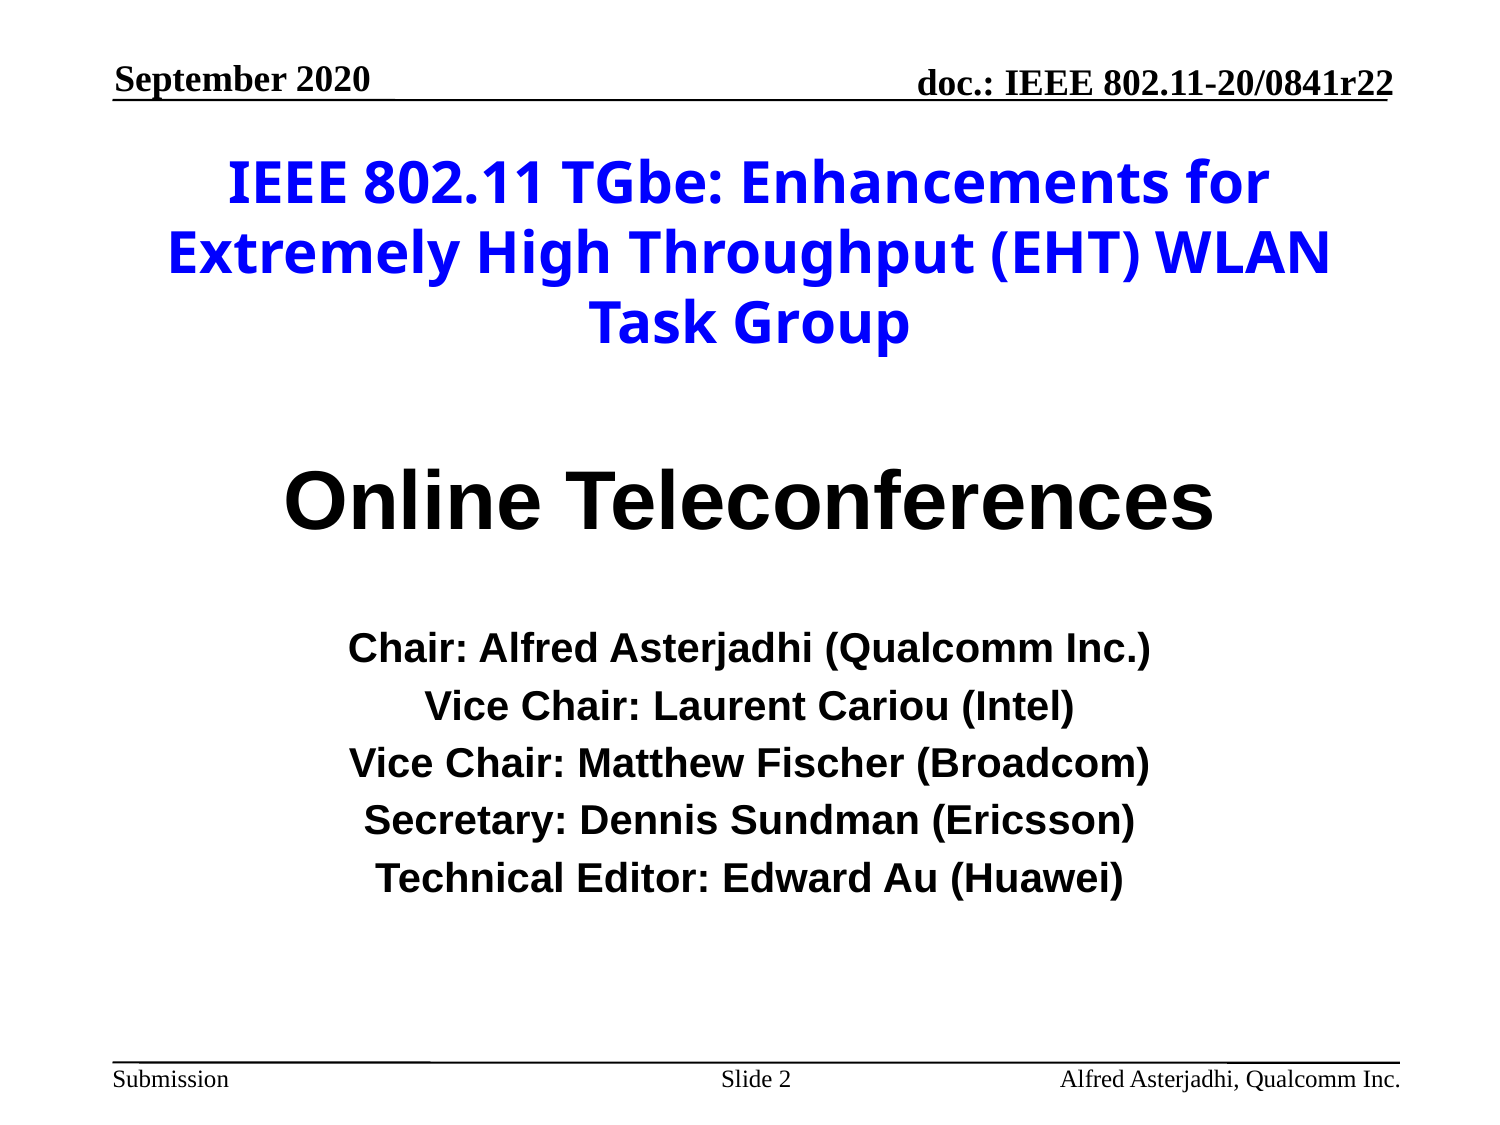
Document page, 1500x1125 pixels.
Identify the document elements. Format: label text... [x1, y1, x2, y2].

title IEEE 802.11 TGbe: Enhancements for Extremely High Throughput (EHT) WLAN Task Group [112, 112, 1388, 388]
slide_number Slide 2 [712, 1061, 800, 1123]
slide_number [114, 54, 493, 100]
footer Alfred Asterjadhi, Qualcomm Inc. [878, 1061, 1402, 1093]
list Online Teleconferences Chair: Alfred Asterjadhi (Qualcomm Inc.) Vice Chair: Laurent Cariou (Intel) Vice Chair: Matthew Fischer (Broadcom) Secretary: Dennis Sundman (Ericsson) Technical Editor: Edward Au (Huawei) [112, 449, 1388, 1063]
